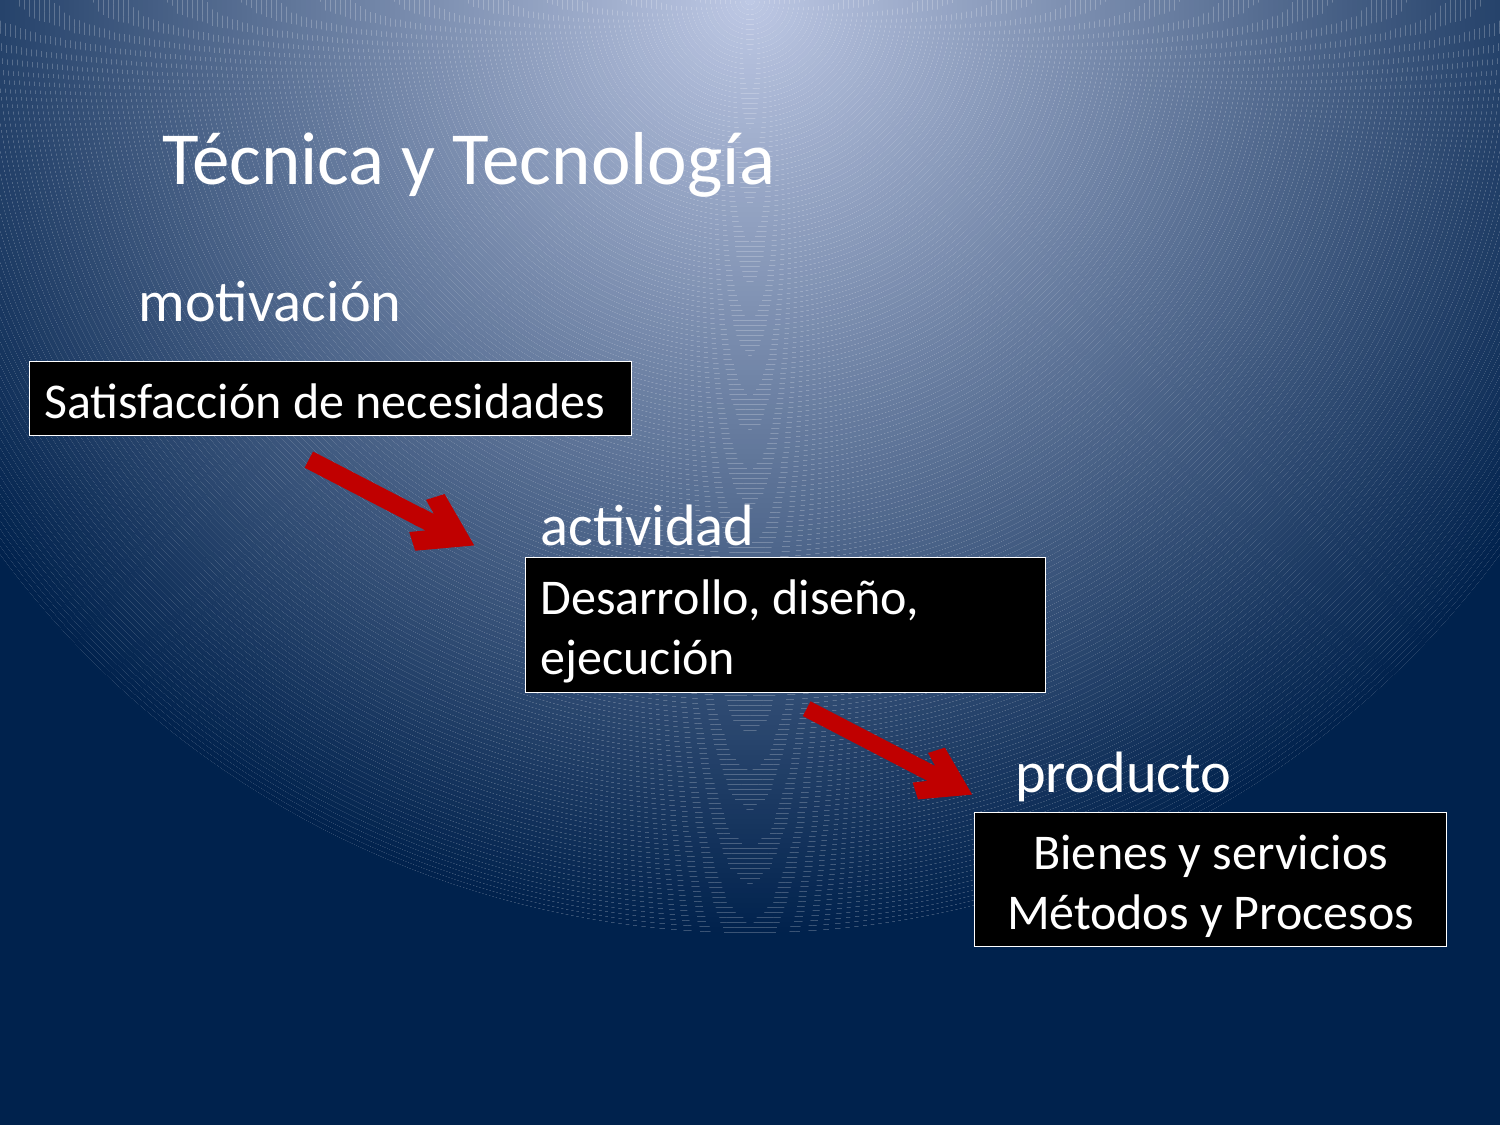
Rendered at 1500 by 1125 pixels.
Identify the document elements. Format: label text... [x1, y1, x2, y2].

text_box Técnica y Tecnología [147, 101, 1365, 207]
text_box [308, 459, 475, 546]
text_box Satisfacción de necesidades [29, 361, 632, 436]
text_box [806, 708, 973, 795]
text_box producto [1000, 726, 1391, 811]
text_box motivación [123, 255, 573, 341]
text_box Bienes y servicios Métodos y Procesos [974, 812, 1447, 947]
text_box Desarrollo, diseño, ejecución [525, 557, 1046, 693]
text_box actividad [525, 479, 975, 565]
